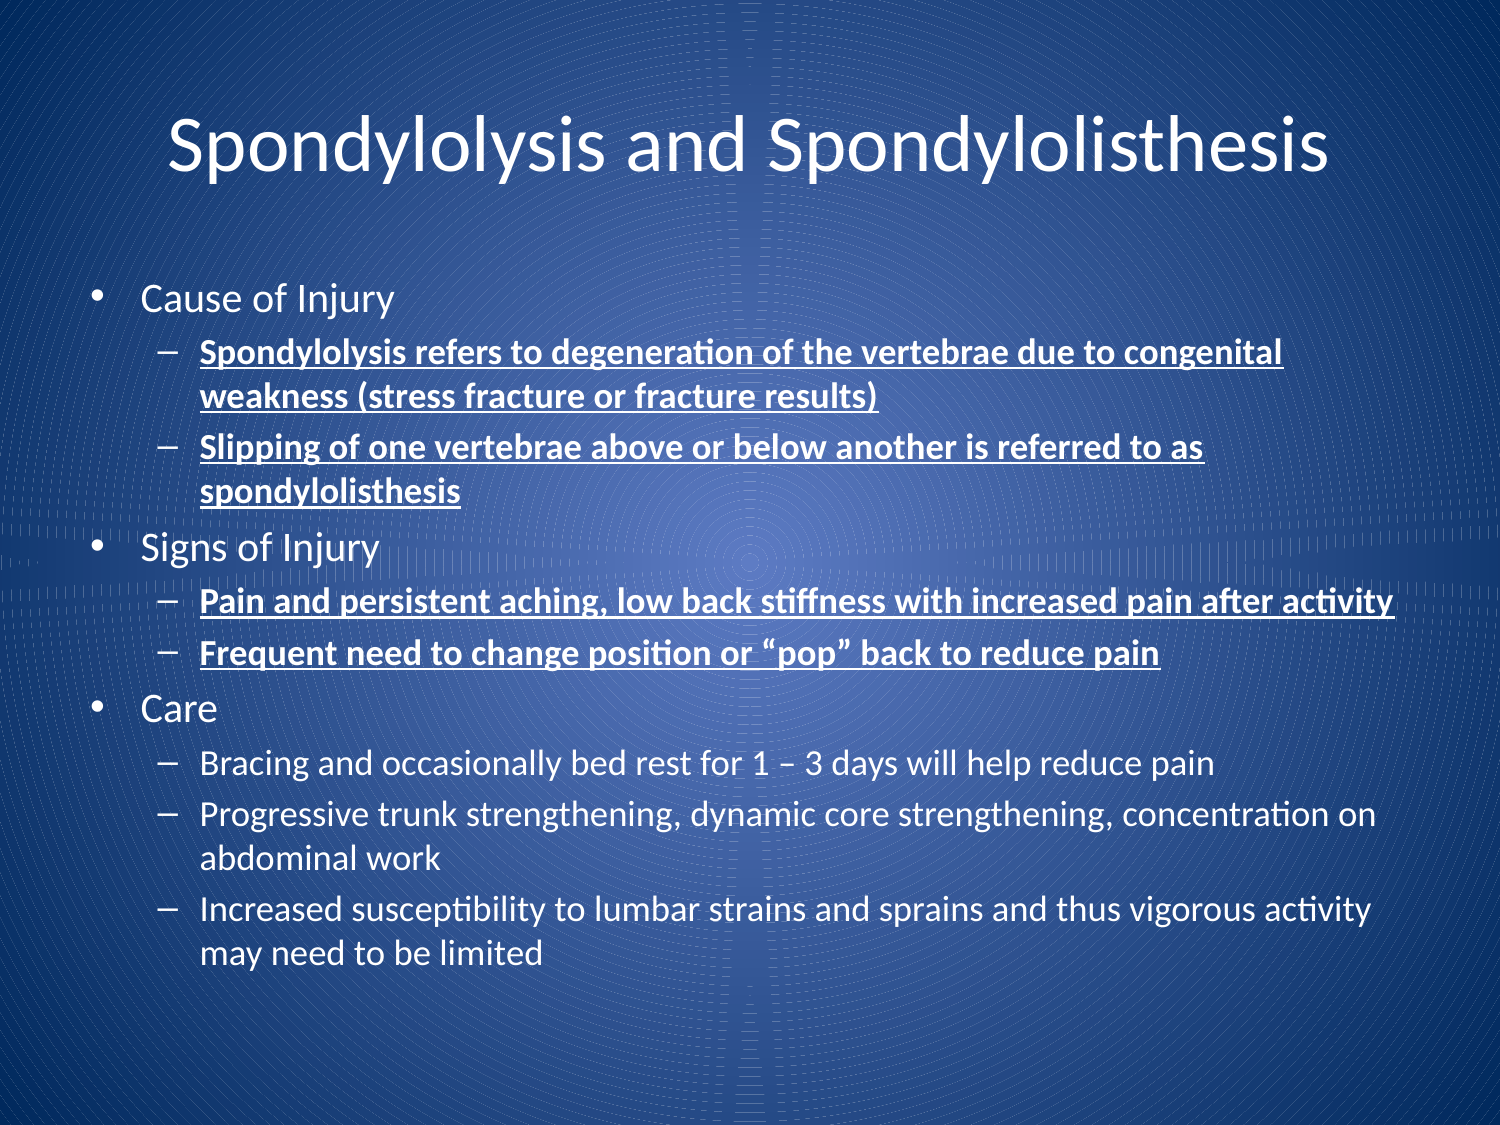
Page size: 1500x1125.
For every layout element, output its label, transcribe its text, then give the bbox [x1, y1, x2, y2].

title Spondylolysis and Spondylolisthesis [75, 45, 1425, 233]
list Cause of Injury Spondylolysis refers to degeneration of the vertebrae due to congenital weakness (stress fracture or fracture results) Slipping of one vertebrae above or below another is referred to as spondylolisthesis Signs of Injury Pain and persistent aching, low back stiffness with increased pain after activity Frequent need to change position or “pop” back to reduce pain Care Bracing and occasionally bed rest for 1 – 3 days will help reduce pain Progressive trunk strengthening, dynamic core strengthening, concentration on abdominal work Increased susceptibility to lumbar strains and sprains and thus vigorous activity may need to be limited [75, 262, 1425, 1005]
